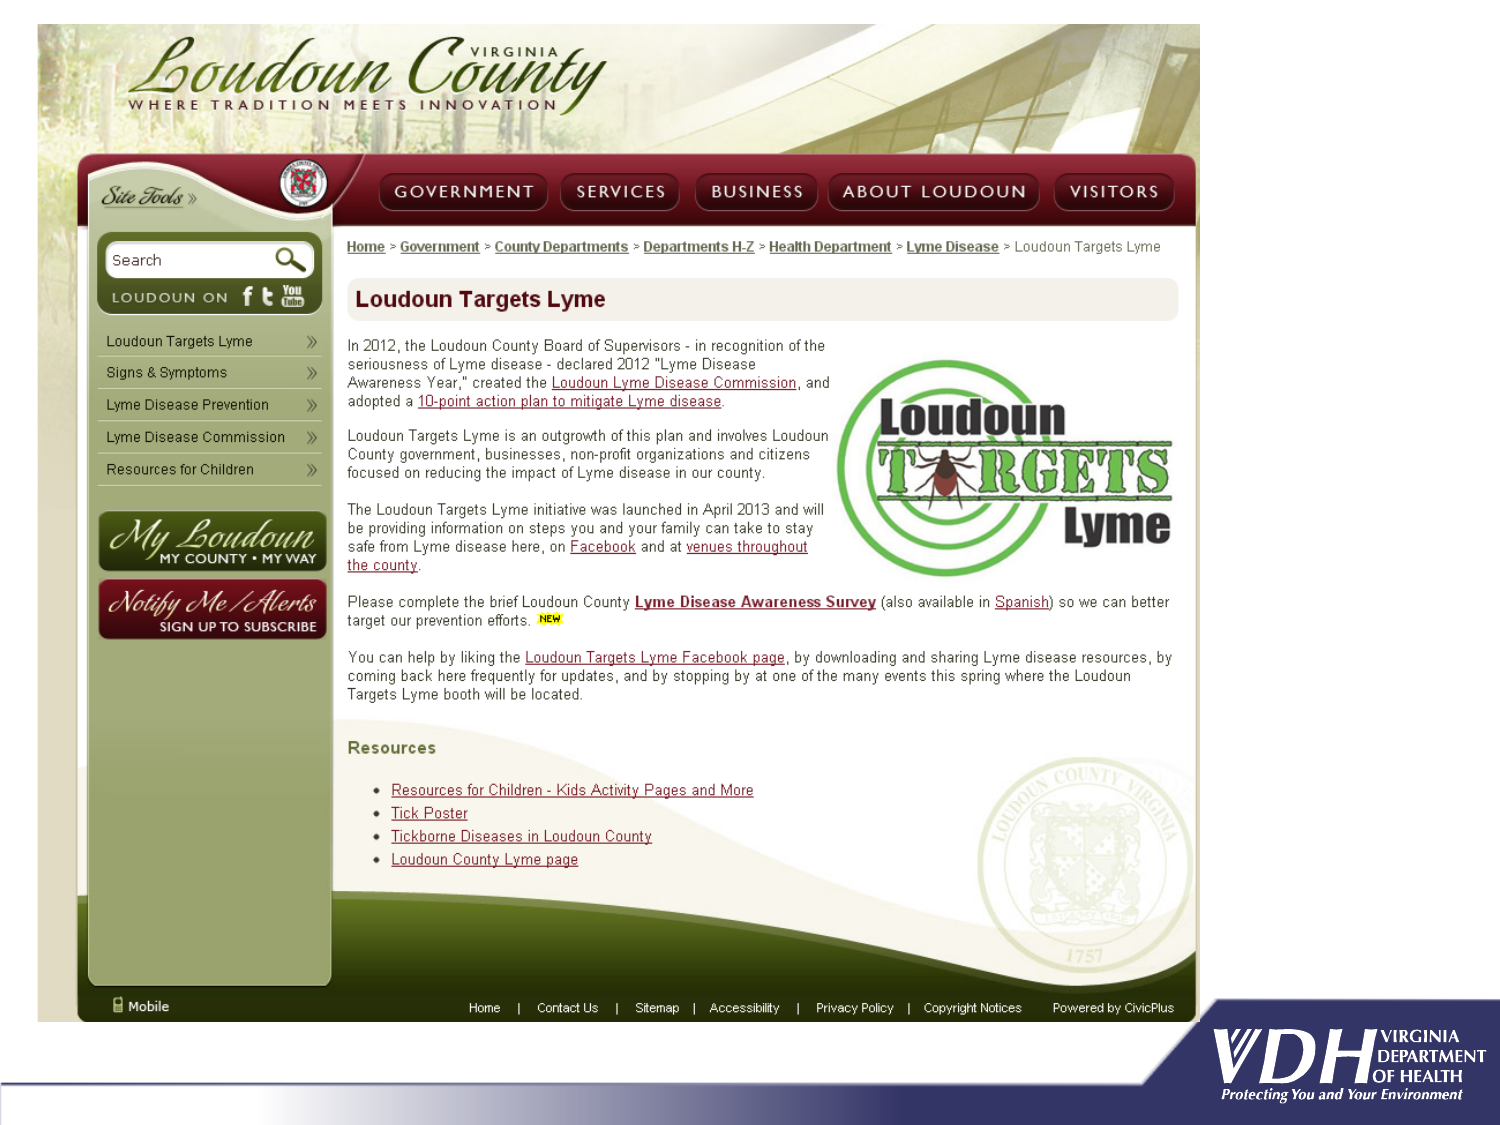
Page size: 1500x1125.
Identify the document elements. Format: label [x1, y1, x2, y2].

picture [37, 24, 1201, 1022]
